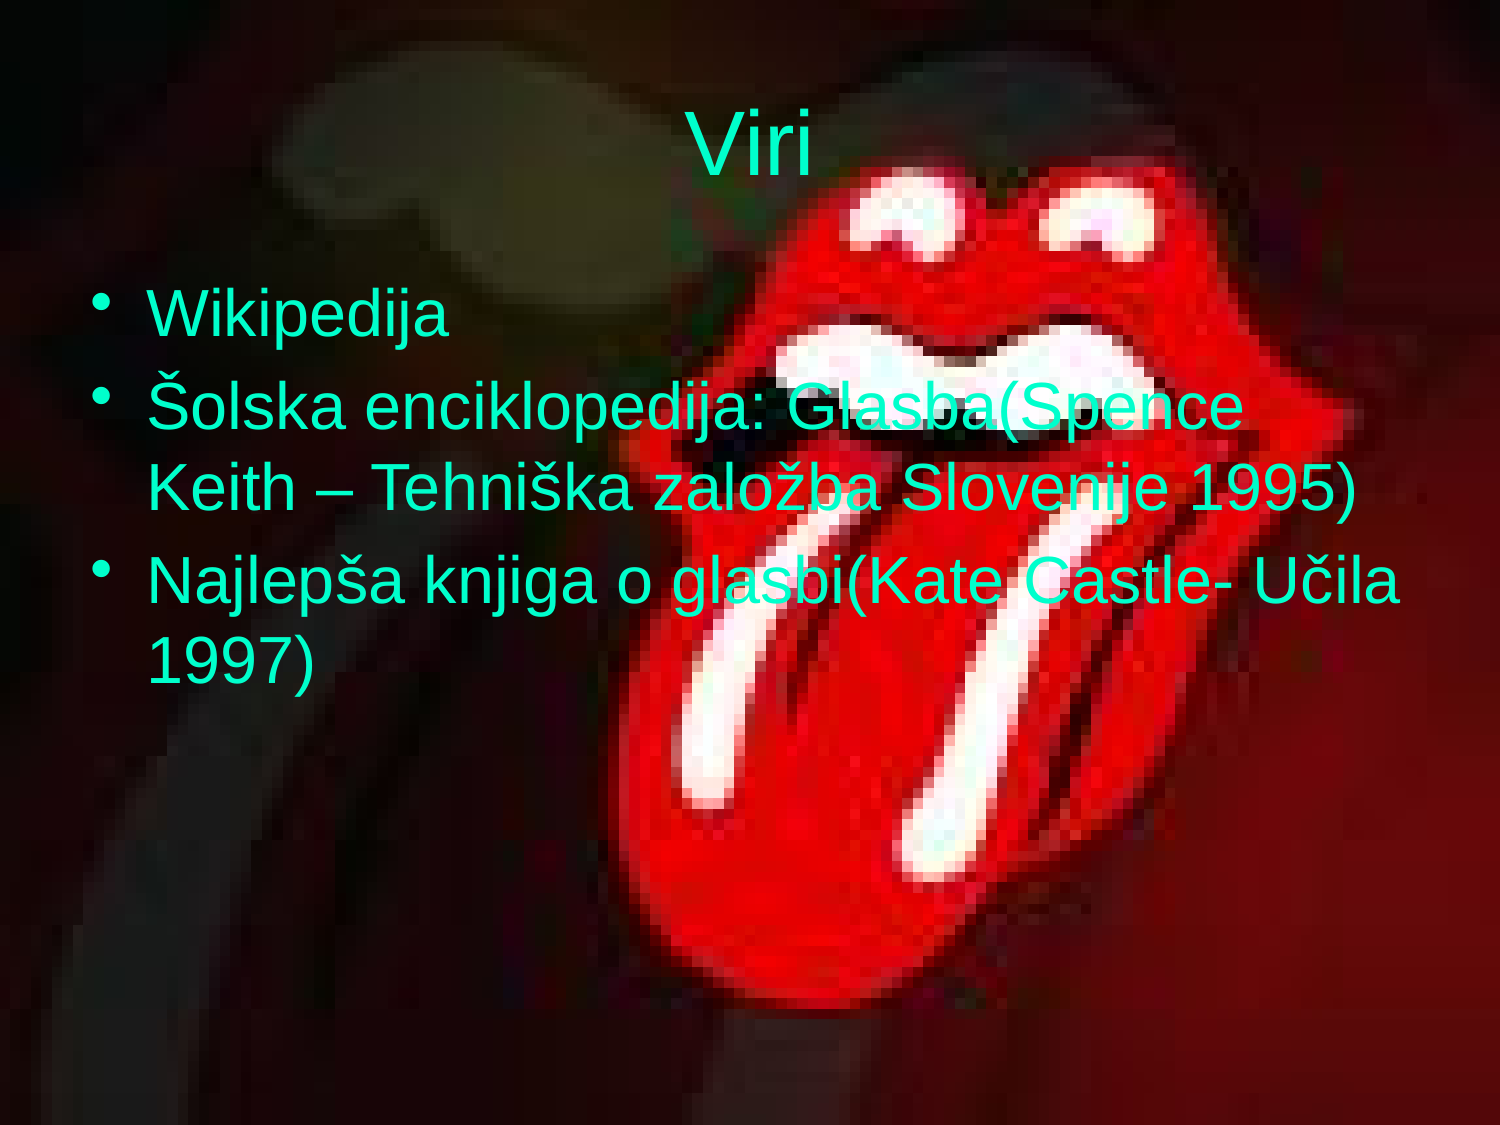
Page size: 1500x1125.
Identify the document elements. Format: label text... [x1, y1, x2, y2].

list Wikipedija Šolska enciklopedija: Glasba(Spence Keith – Tehniška založba Slovenije 1995) Najlepša knjiga o glasbi(Kate Castle- Učila 1997) [75, 262, 1425, 1005]
title Viri [75, 45, 1425, 233]
picture [0, 0, 1500, 1125]
